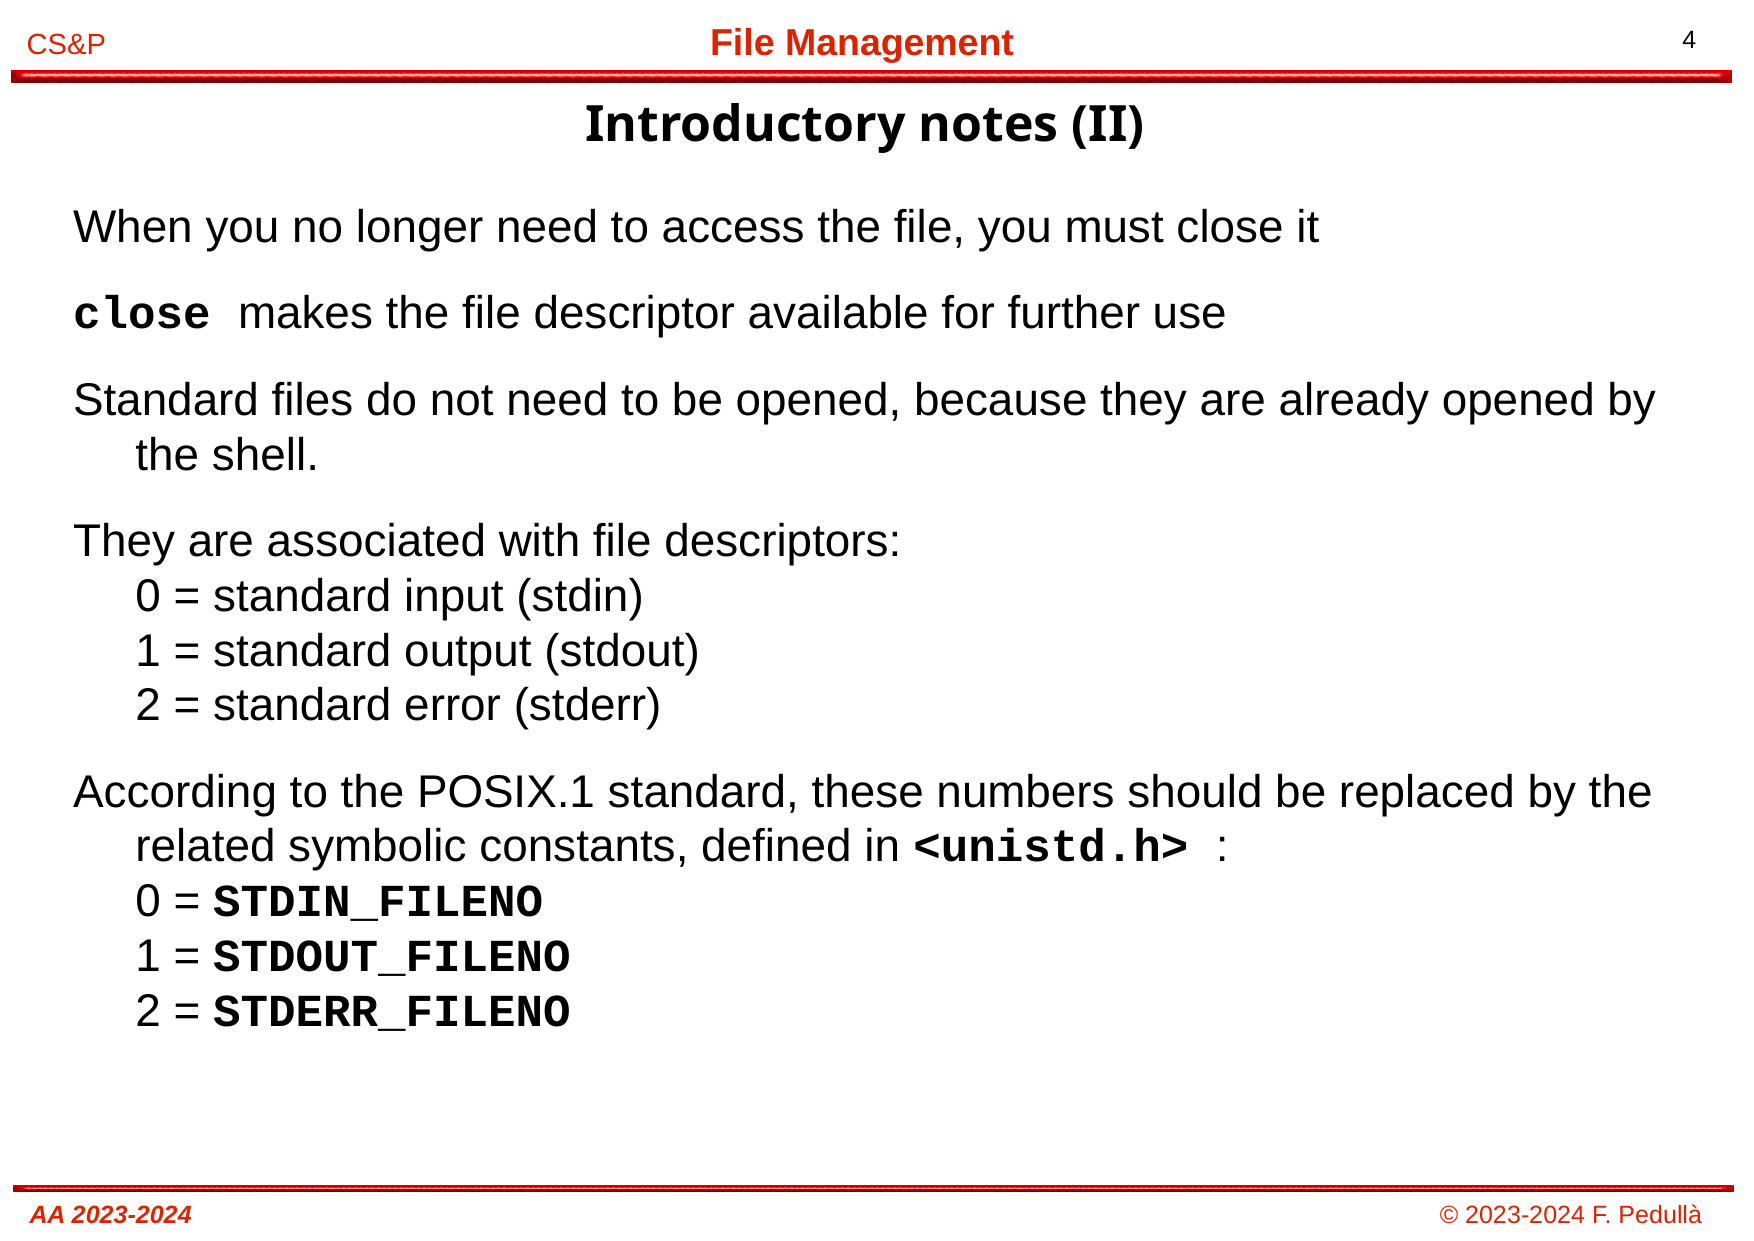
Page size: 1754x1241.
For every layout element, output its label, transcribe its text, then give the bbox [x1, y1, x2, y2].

title Introductory notes (II) [514, 78, 1216, 173]
picture [13, 1185, 1734, 1192]
picture [11, 70, 1732, 83]
list When you no longer need to access the file, you must close it close makes the file descriptor available for further use Standard files do not need to be opened, because they are already opened by the shell. They are associated with file descriptors: 0 = standard input (stdin) 1 = standard output (stdout) 2 = standard error (stderr) According to the POSIX.1 standard, these numbers should be replaced by the related symbolic constants, defined in <unistd.h> : 0 = STDIN_FILENO 1 = STDOUT_FILENO 2 = STDERR_FILENO [58, 188, 1696, 1107]
